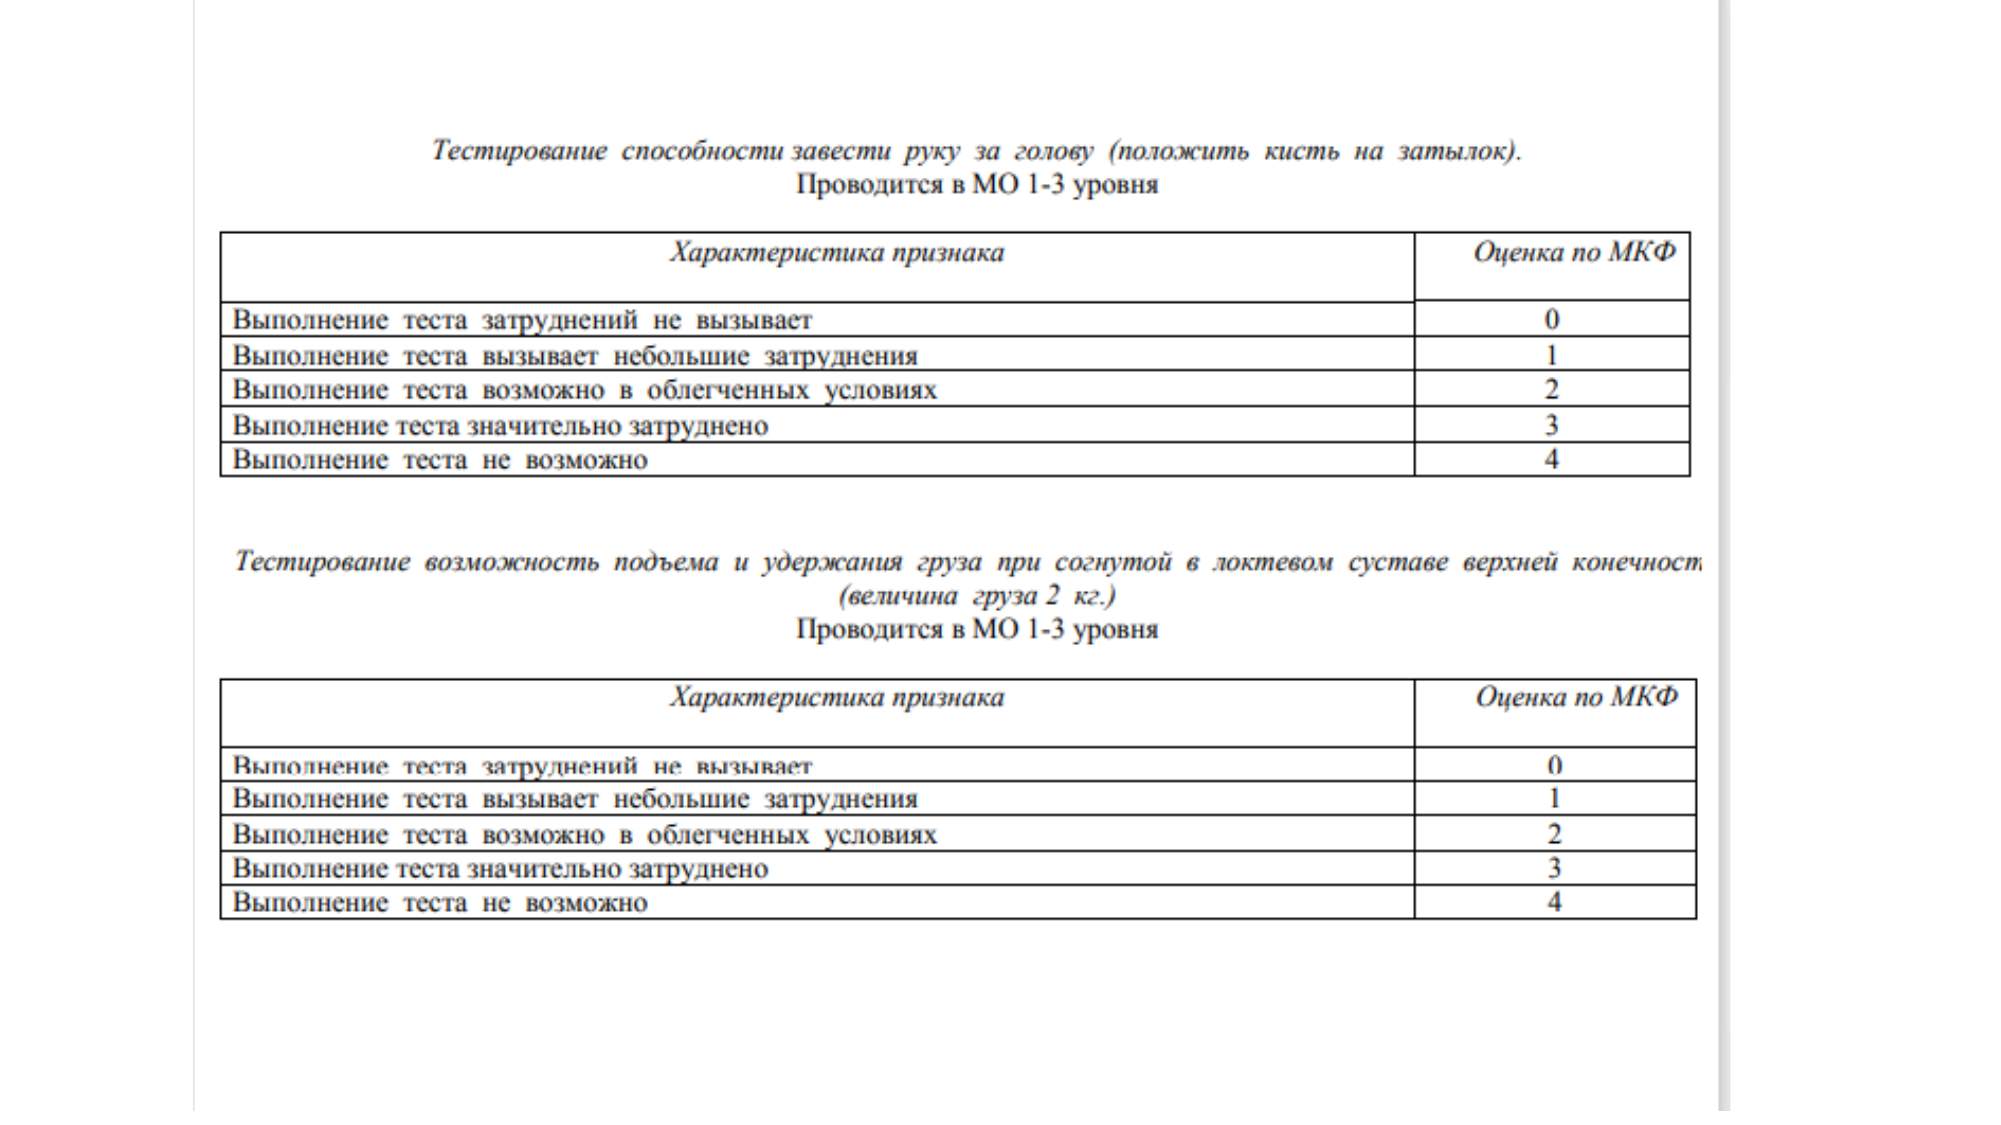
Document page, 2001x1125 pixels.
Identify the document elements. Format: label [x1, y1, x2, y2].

picture [193, 0, 1731, 1111]
